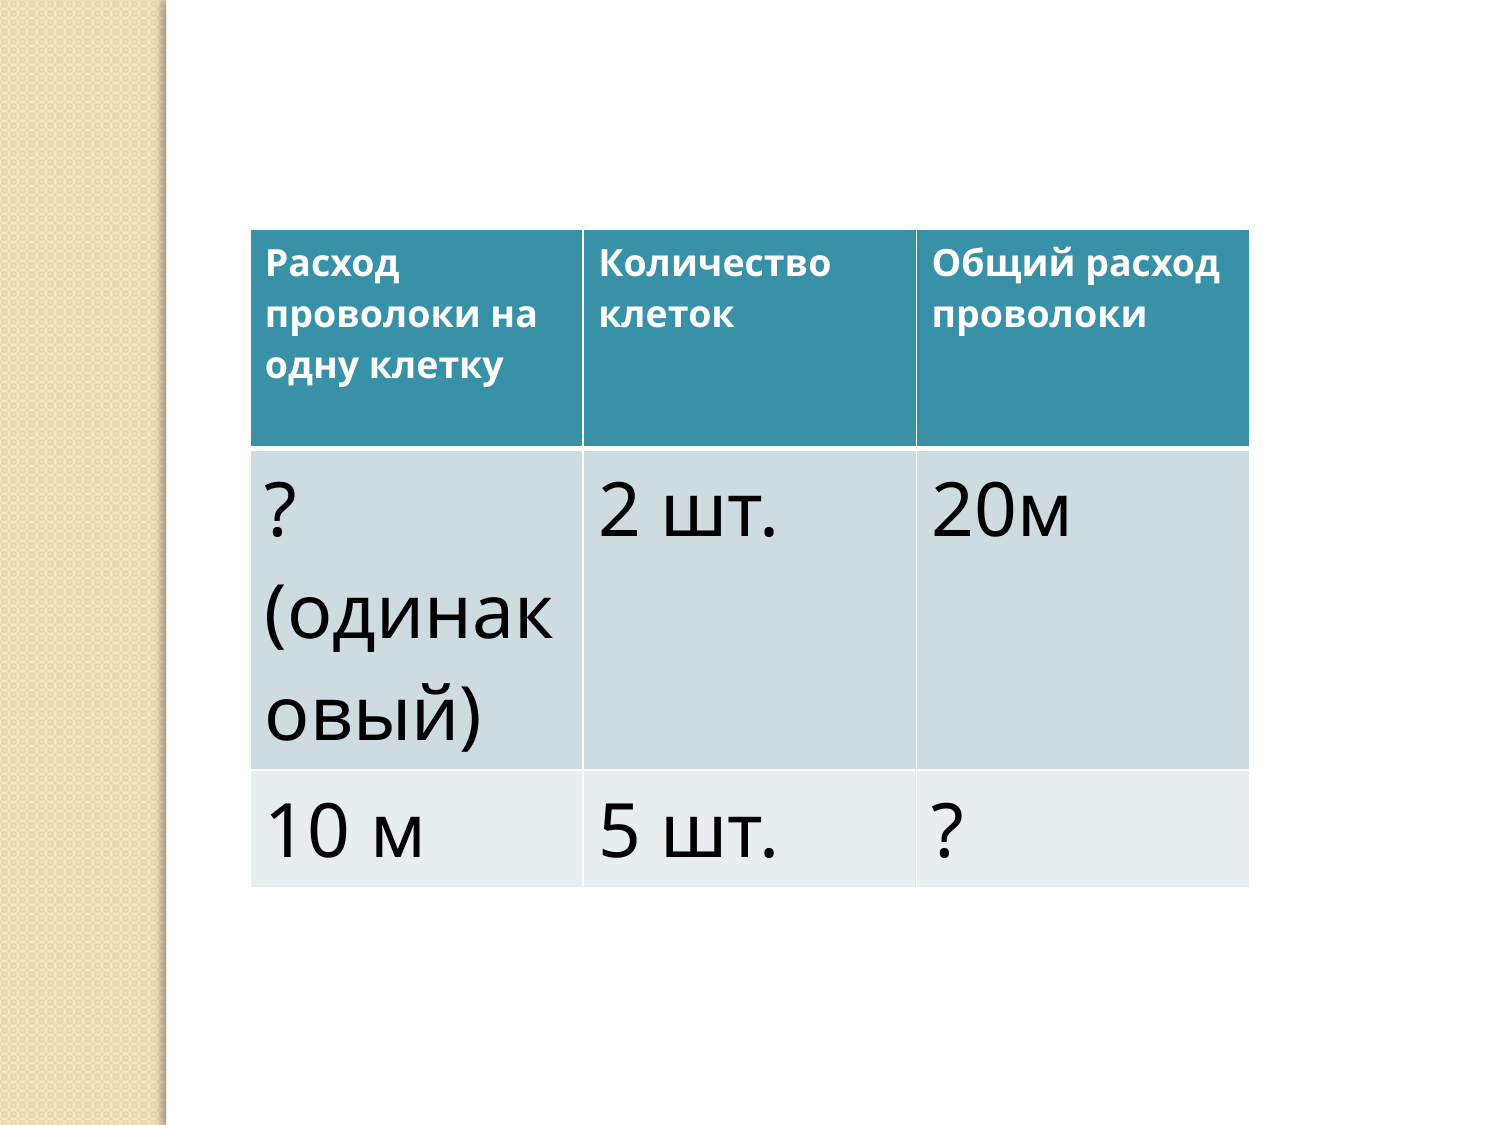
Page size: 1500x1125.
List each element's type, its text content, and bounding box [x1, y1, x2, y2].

table_header Общий расход проволоки [917, 230, 1249, 446]
table_header Расход проволоки на одну клетку [251, 230, 582, 446]
table_cell 20м [917, 451, 1249, 769]
table_cell 10 м [251, 771, 582, 887]
table_cell 2 шт. [584, 451, 916, 769]
table_cell 5 шт. [584, 771, 916, 887]
table_cell ? [917, 771, 1249, 887]
table_header Количество клеток [584, 230, 916, 446]
table_cell ?(одинаковый) [251, 451, 582, 769]
